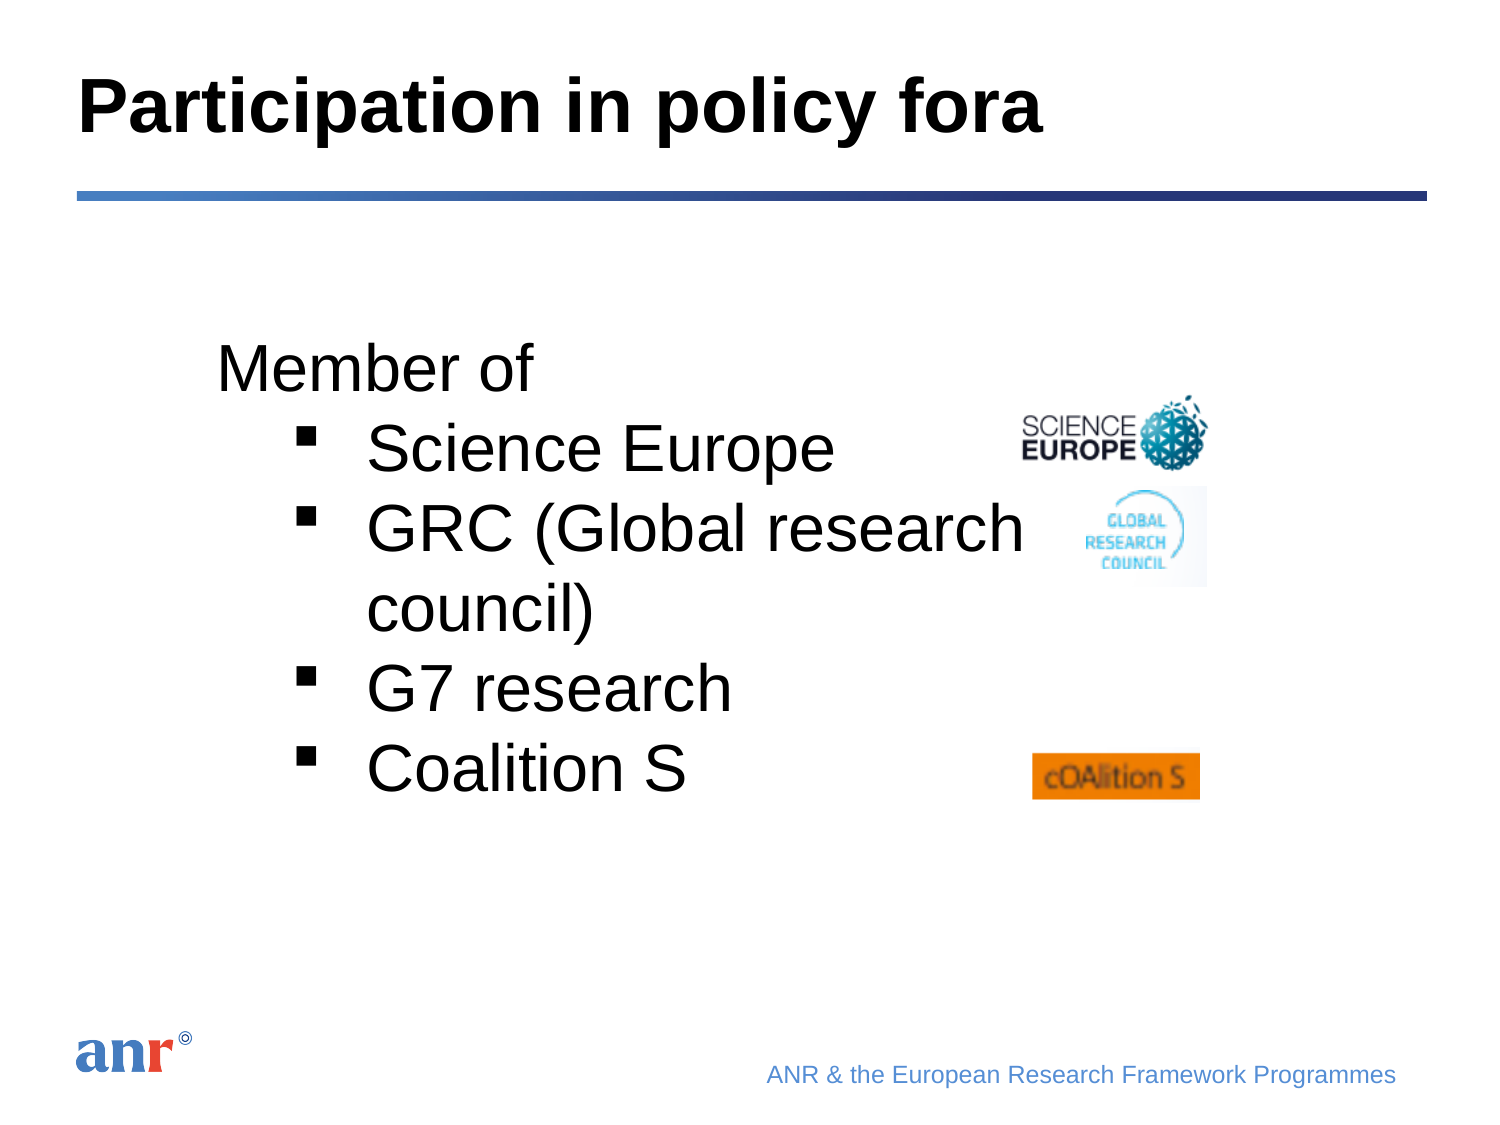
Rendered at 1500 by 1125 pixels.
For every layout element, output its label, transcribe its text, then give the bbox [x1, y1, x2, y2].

picture [1031, 747, 1200, 803]
picture [1071, 486, 1207, 587]
text_box Member of Science Europe GRC (Global research council) G7 research Coalition S [201, 317, 1242, 813]
picture [35, 989, 233, 1114]
title Participation in policy fora [62, 48, 1413, 156]
picture [1006, 388, 1225, 483]
